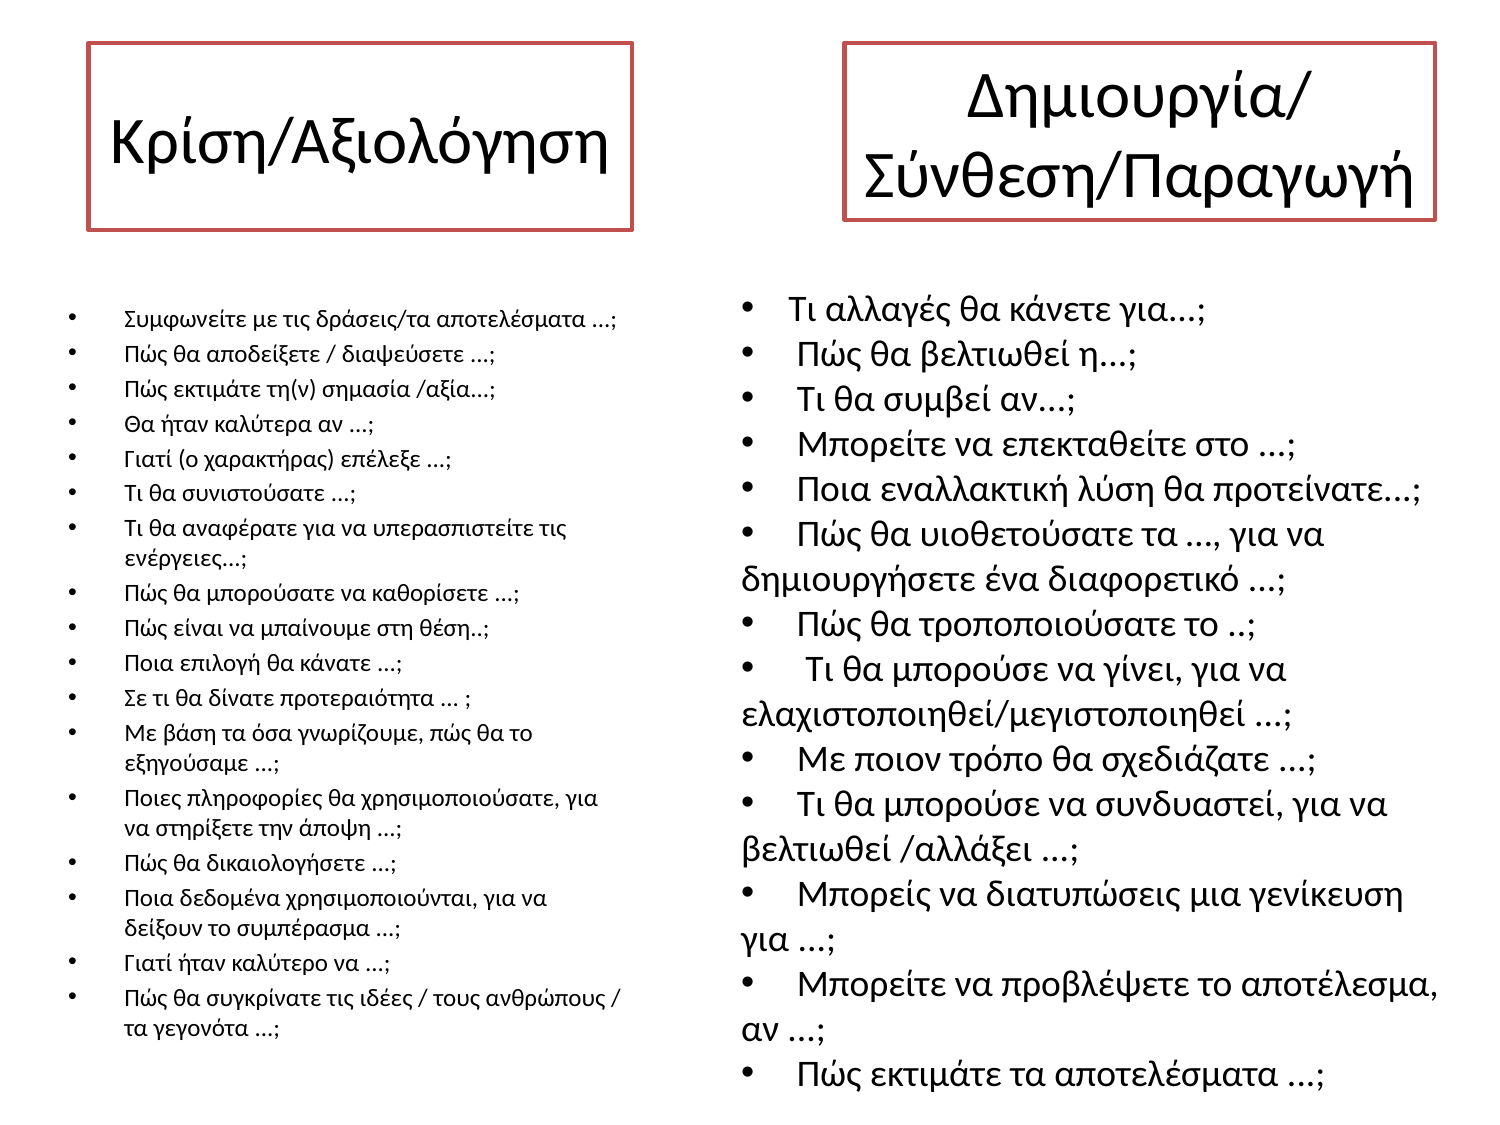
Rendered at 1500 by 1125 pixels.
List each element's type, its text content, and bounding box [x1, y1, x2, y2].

title Κρίση/Αξιολόγηση [86, 41, 634, 232]
text_box Δημιουργία/ Σύνθεση/Παραγωγή [842, 41, 1437, 222]
list Συμφωνείτε με τις δράσεις/τα αποτελέσματα ...; Πώς θα αποδείξετε / διαψεύσετε ...; Πώς εκτιμάτε τη(ν) σημασία /αξία...; Θα ήταν καλύτερα αν ...; Γιατί (ο χαρακτήρας) επέλεξε ...; Τι θα συνιστούσατε ...; Τι θα αναφέρατε για να υπερασπιστείτε τις ενέργειες...; Πώς θα μπορούσατε να καθορίσετε ...; Πώς είναι να μπαίνουμε στη θέση..; Ποια επιλογή θα κάνατε ...; Σε τι θα δίνατε προτεραιότητα ... ; Με βάση τα όσα γνωρίζουμε, πώς θα το εξηγούσαμε ...; Ποιες πληροφορίες θα χρησιμοποιούσατε, για να στηρίξετε την άποψη ...; Πώς θα δικαιολογήσετε ...; Ποια δεδομένα χρησιμοποιούνται, για να δείξουν το συμπέρασμα ...; Γιατί ήταν καλύτερο να ...; Πώς θα συγκρίνατε τις ιδέες / τους ανθρώπους / τα γεγονότα ...; [53, 267, 644, 1071]
text_box Τι αλλαγές θα κάνετε για...; Πώς θα βελτιωθεί η...; Τι θα συμβεί αν...; Μπορείτε να επεκταθείτε στο ...; Ποια εναλλακτική λύση θα προτείνατε...; Πώς θα υιοθετούσατε τα …, για να δημιουργήσετε ένα διαφορετικό ...; Πώς θα τροποποιούσατε το ..; Τι θα μπορούσε να γίνει, για να ελαχιστοποιηθεί/μεγιστοποιηθεί ...; Με ποιον τρόπο θα σχεδιάζατε ...; Τι θα μπορούσε να συνδυαστεί, για να βελτιωθεί /αλλάξει ...; Μπορείς να διατυπώσεις μια γενίκευση για ...; Μπορείτε να προβλέψετε το αποτέλεσμα, αν ...; Πώς εκτιμάτε τα αποτελέσματα ...; [726, 231, 1471, 1125]
